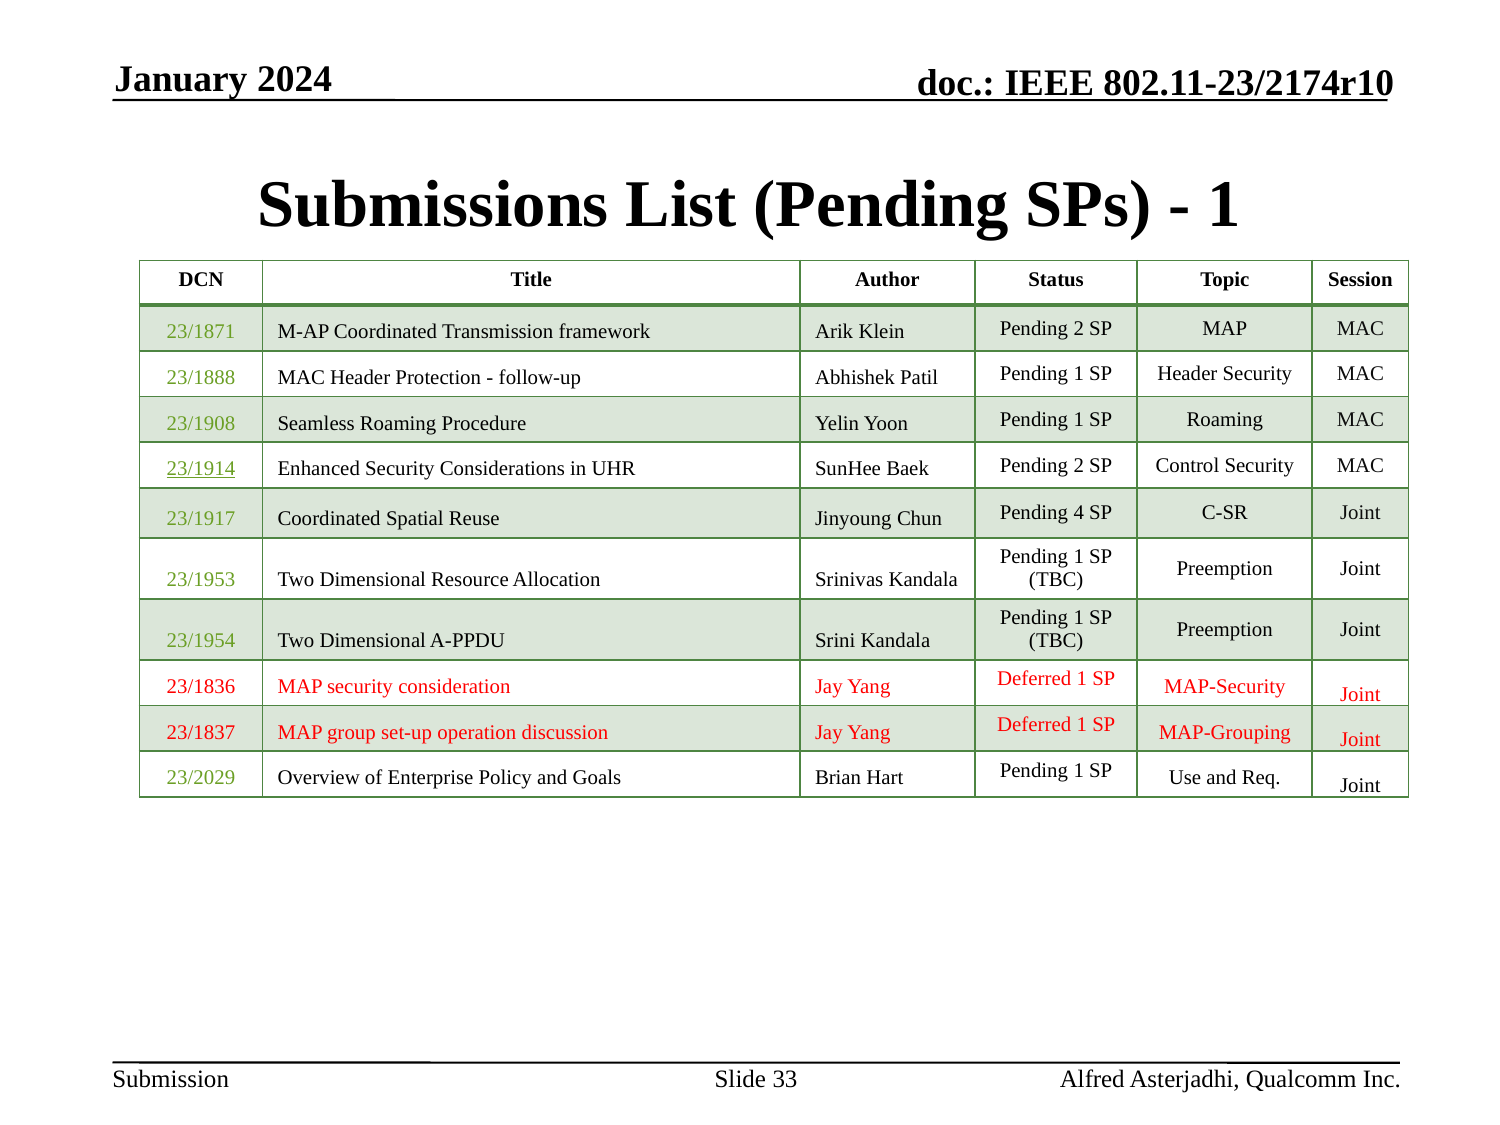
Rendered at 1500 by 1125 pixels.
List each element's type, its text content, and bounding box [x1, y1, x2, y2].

table_cell Abhishek Patil [801, 352, 974, 396]
table_cell Pending 2 SP [976, 443, 1136, 487]
table_cell MAP [1138, 307, 1311, 350]
table_cell MAP-Security [1138, 661, 1311, 705]
table_header Author [801, 261, 974, 303]
table_cell Joint [1313, 752, 1408, 796]
table_cell MAP security consideration [263, 661, 799, 705]
table_cell 23/1888 [140, 352, 262, 396]
table_cell Joint [1313, 706, 1408, 750]
table_cell Pending 2 SP [976, 307, 1136, 350]
table_cell Header Security [1138, 352, 1311, 396]
table_cell MAC [1313, 443, 1408, 487]
table_cell Roaming [1138, 397, 1311, 441]
table_cell Pending 4 SP [976, 489, 1136, 537]
table_cell Overview of Enterprise Policy and Goals [263, 752, 799, 796]
table_cell Deferred 1 SP [976, 661, 1136, 705]
table_cell Use and Req. [1138, 752, 1311, 796]
table_cell Srini Kandala [801, 600, 974, 659]
table_cell Two Dimensional Resource Allocation [263, 539, 799, 598]
table_cell Pending 1 SP [976, 397, 1136, 441]
table_cell 23/1908 [140, 397, 262, 441]
table_cell Preemption [1138, 600, 1311, 659]
table_cell SunHee Baek [801, 443, 974, 487]
table_cell 23/1954 [140, 600, 262, 659]
table_cell Srinivas Kandala [801, 539, 974, 598]
table_cell Jinyoung Chun [801, 489, 974, 537]
table_cell Enhanced Security Considerations in UHR [263, 443, 799, 487]
table_cell Pending 1 SP (TBC) [976, 539, 1136, 598]
table_cell C-SR [1138, 489, 1311, 537]
table_header Title [263, 261, 799, 303]
table_cell MAP group set-up operation discussion [263, 706, 799, 750]
table_header Session [1313, 261, 1408, 303]
table_cell Seamless Roaming Procedure [263, 397, 799, 441]
table_cell Pending 1 SP (TBC) [976, 600, 1136, 659]
table_cell Joint [1313, 661, 1408, 705]
table_cell Jay Yang [801, 706, 974, 750]
table_cell Yelin Yoon [801, 397, 974, 441]
table_cell Two Dimensional A-PPDU [263, 600, 799, 659]
table_cell 23/1914 [140, 443, 262, 487]
table_cell Joint [1313, 489, 1408, 537]
table_cell Joint [1313, 539, 1408, 598]
table_cell 23/1836 [140, 661, 262, 705]
title Submissions List (Pending SPs) - 1 [112, 112, 1388, 288]
table_header Status [976, 261, 1136, 303]
table_cell Preemption [1138, 539, 1311, 598]
table_cell M-AP Coordinated Transmission framework [263, 307, 799, 350]
table_cell MAC [1313, 397, 1408, 441]
table_cell Coordinated Spatial Reuse [263, 489, 799, 537]
table_cell MAC Header Protection - follow-up [263, 352, 799, 396]
slide_number Slide 33 [712, 1061, 800, 1123]
table_cell MAP-Grouping [1138, 706, 1311, 750]
table_cell MAC [1313, 307, 1408, 350]
table_cell MAC [1313, 352, 1408, 396]
table_cell 23/1871 [140, 307, 262, 350]
table_cell Joint [1313, 600, 1408, 659]
table_cell 23/1917 [140, 489, 262, 537]
table_header Topic [1138, 261, 1311, 303]
table_cell 23/1953 [140, 539, 262, 598]
table_cell 23/2029 [140, 752, 262, 796]
footer Alfred Asterjadhi, Qualcomm Inc. [878, 1061, 1402, 1093]
table_cell 23/1837 [140, 706, 262, 750]
table_cell Arik Klein [801, 307, 974, 350]
table_cell Pending 1 SP [976, 752, 1136, 796]
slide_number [114, 54, 423, 100]
table_cell Pending 1 SP [976, 352, 1136, 396]
table_cell Brian Hart [801, 752, 974, 796]
table_cell Jay Yang [801, 661, 974, 705]
table_cell Deferred 1 SP [976, 706, 1136, 750]
table_cell Control Security [1138, 443, 1311, 487]
table_header DCN [140, 261, 262, 303]
